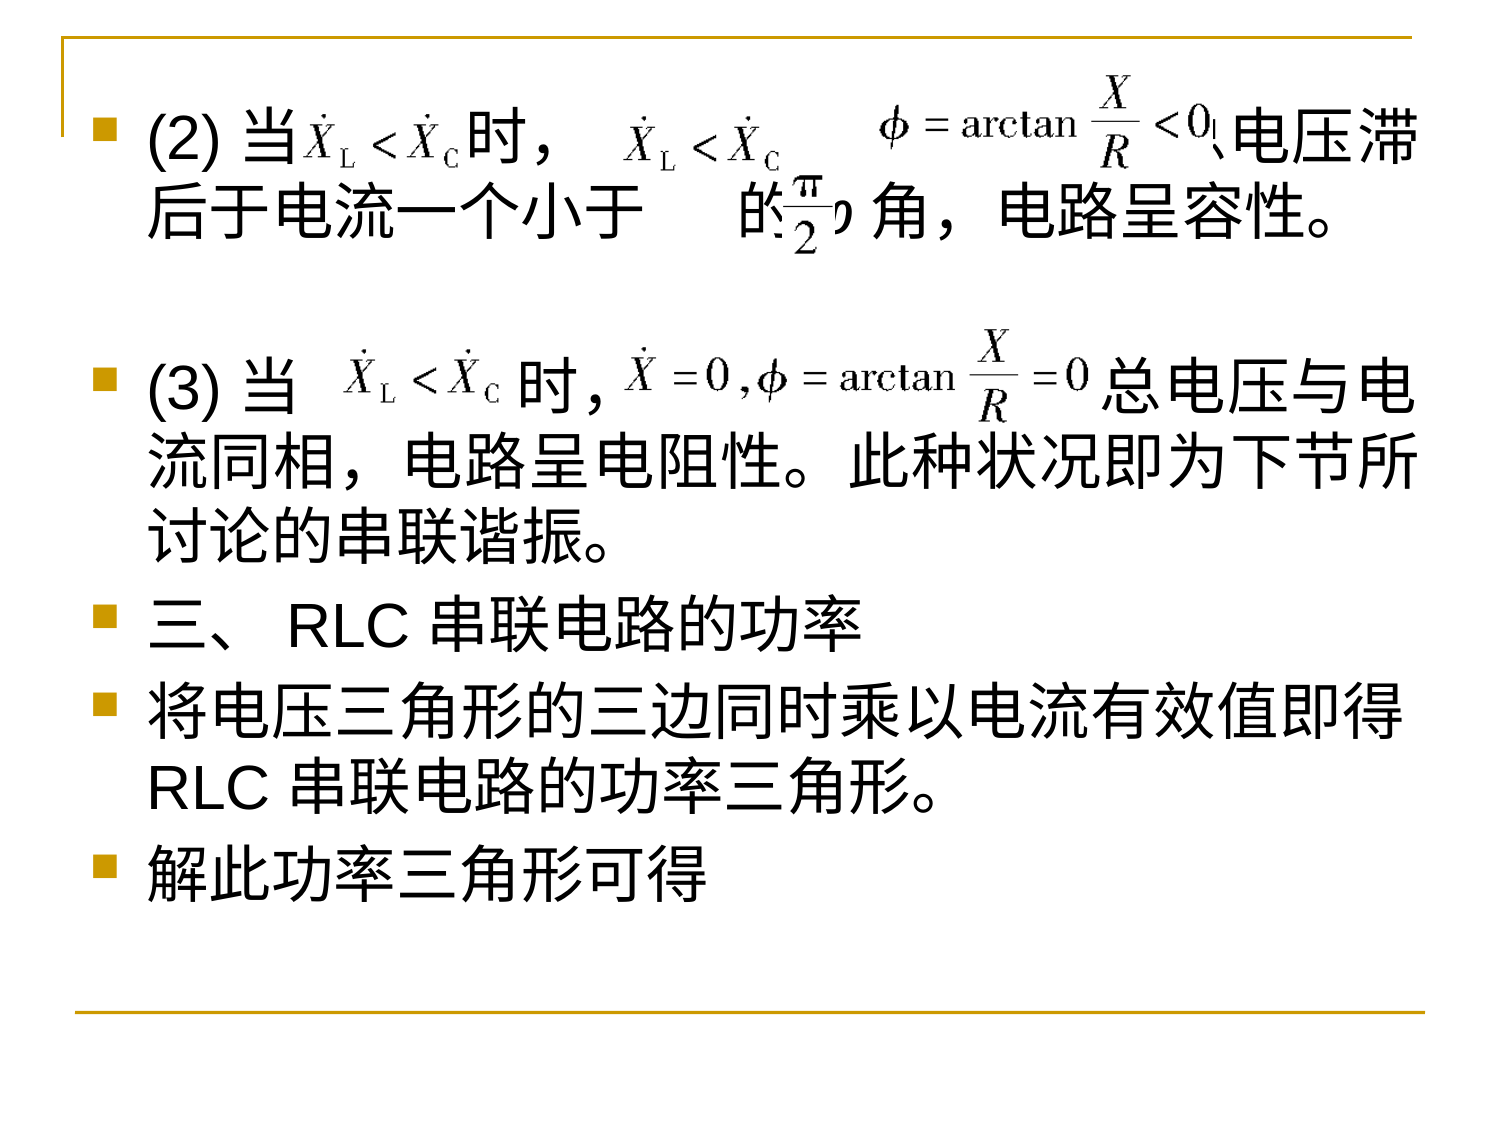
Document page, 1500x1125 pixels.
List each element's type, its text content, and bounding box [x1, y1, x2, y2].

list (2)当 时， ， ，总电压滞后于电流一个小于 的φ角，电路呈容性。 (3)当 时， ，总电压与电流同相，电路呈电阻性。此种状况即为下节所讨论的串联谐振。 三、RLC串联电路的功率 将电压三角形的三边同时乘以电流有效值即得RLC串联电路的功率三角形。 解此功率三角形可得 [74, 89, 1436, 1006]
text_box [782, 173, 835, 256]
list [301, 113, 461, 171]
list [620, 113, 783, 174]
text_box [340, 346, 503, 406]
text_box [619, 327, 1096, 425]
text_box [875, 73, 1213, 171]
